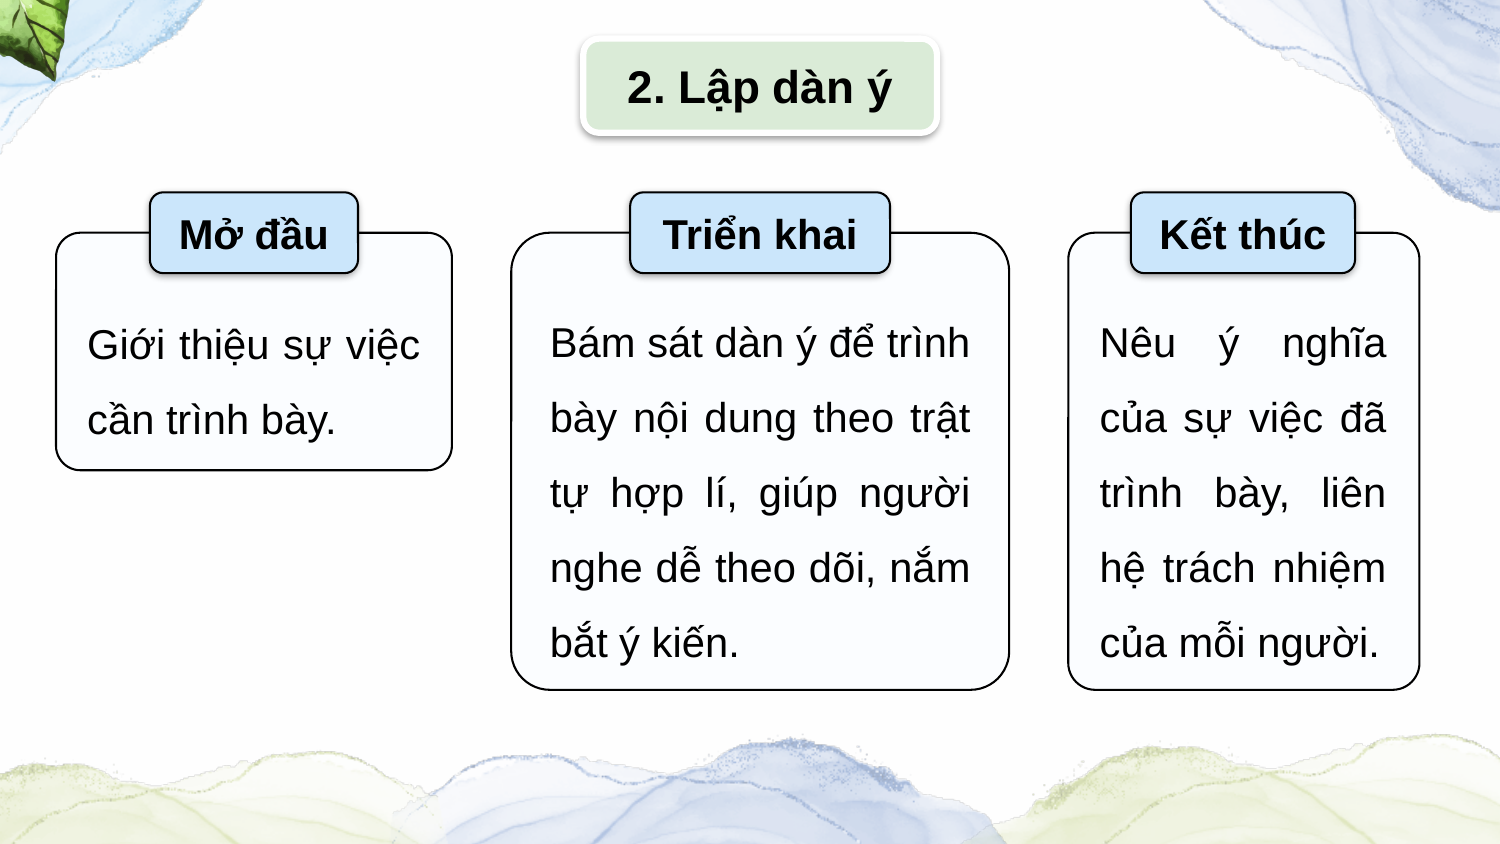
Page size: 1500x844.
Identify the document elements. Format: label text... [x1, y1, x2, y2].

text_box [55, 192, 453, 471]
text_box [510, 192, 1010, 691]
text_box 2. Lập dàn ý [580, 35, 941, 136]
picture [0, 0, 109, 91]
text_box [1068, 192, 1420, 691]
